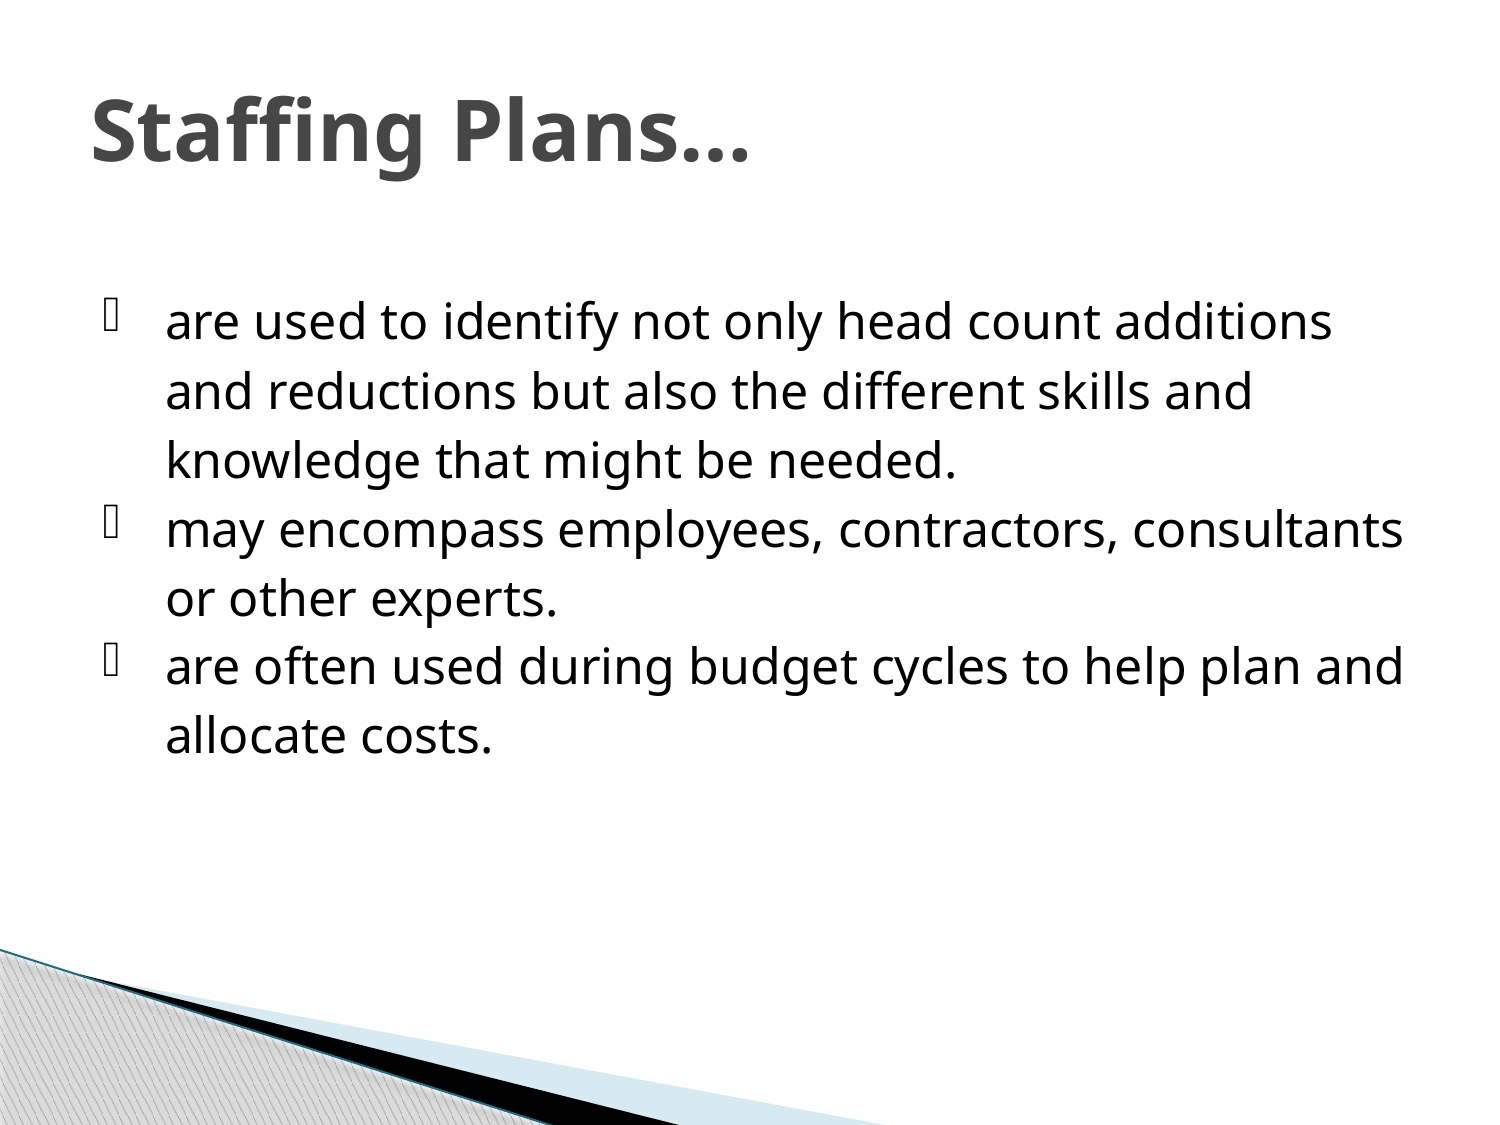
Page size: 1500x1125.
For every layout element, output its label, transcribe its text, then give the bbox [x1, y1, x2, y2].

title Staffing Plans… [75, 33, 1425, 222]
list are used to identify not only head count additions and reductions but also the different skills and knowledge that might be needed. may encompass employees, contractors, consultants or other experts. are often used during budget cycles to help plan and allocate costs. [75, 273, 1425, 935]
